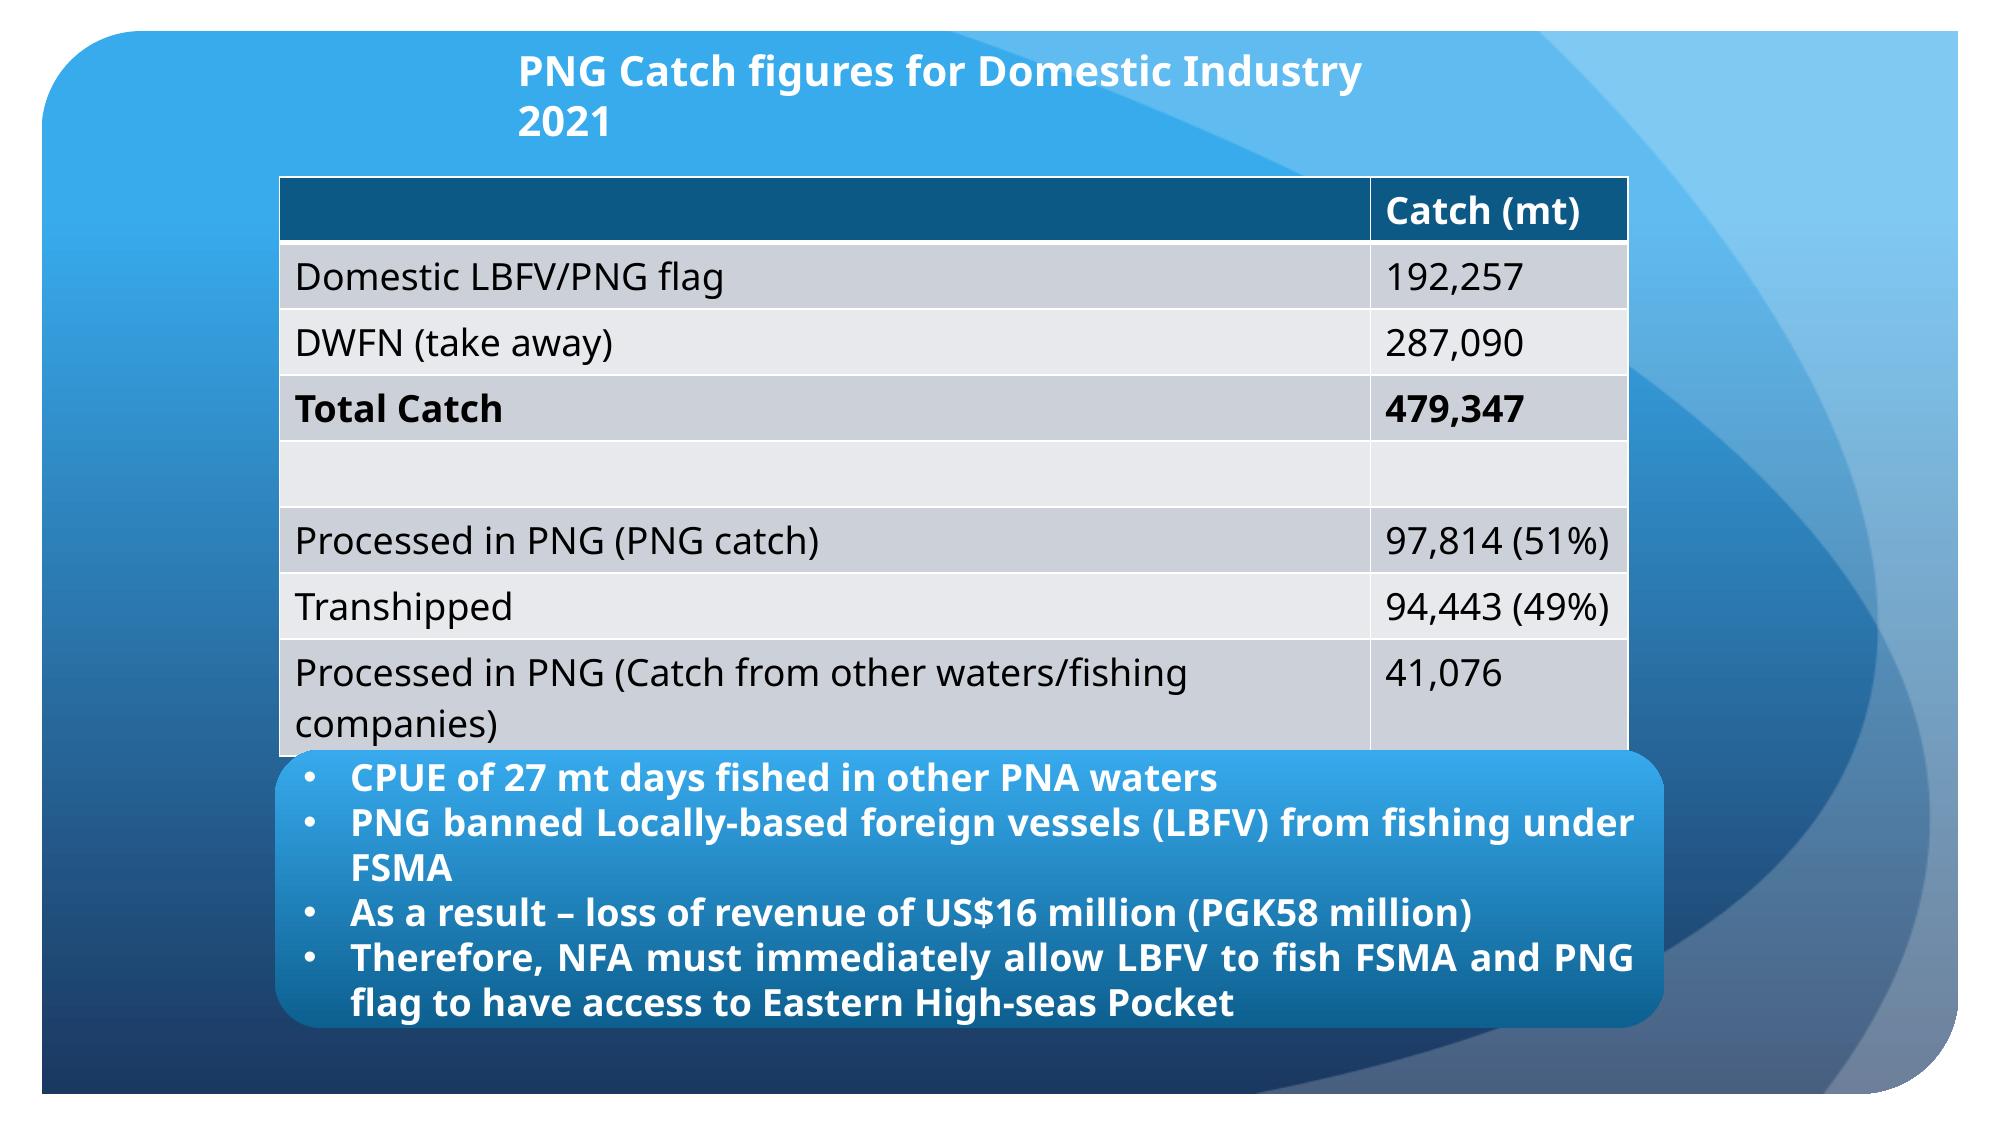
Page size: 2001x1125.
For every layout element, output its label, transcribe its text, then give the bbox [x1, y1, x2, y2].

table_header [280, 178, 1370, 240]
table_header Catch (mt) [1371, 178, 1627, 240]
table_cell [280, 442, 1370, 506]
table_cell 479,347 [1371, 376, 1627, 440]
table_cell Transhipped [280, 574, 1370, 638]
table_cell DWFN (take away) [280, 310, 1370, 374]
table_cell [1371, 442, 1627, 506]
title PNG Catch figures for Domestic Industry 2021 [502, 78, 1438, 153]
table_cell 192,257 [1371, 245, 1627, 308]
table_cell 94,443 (49%) [1371, 574, 1627, 638]
table_cell 287,090 [1371, 310, 1627, 374]
table_cell 97,814 (51%) [1371, 508, 1627, 572]
picture [33, 30, 1964, 1094]
table_cell Total Catch [280, 376, 1370, 440]
table_cell Domestic LBFV/PNG flag [280, 245, 1370, 308]
table_cell Processed in PNG (PNG catch) [280, 508, 1370, 572]
table_cell 41,076 [1371, 640, 1627, 750]
text_box CPUE of 27 mt days fished in other PNA waters PNG banned Locally-based foreign vessels (LBFV) from fishing under FSMA As a result – loss of revenue of US$16 million (PGK58 million) Therefore, NFA must immediately allow LBFV to fish FSMA and PNG flag to have access to Eastern High-seas Pocket [274, 749, 1665, 1029]
table_cell Processed in PNG (Catch from other waters/fishing companies) [280, 640, 1370, 755]
